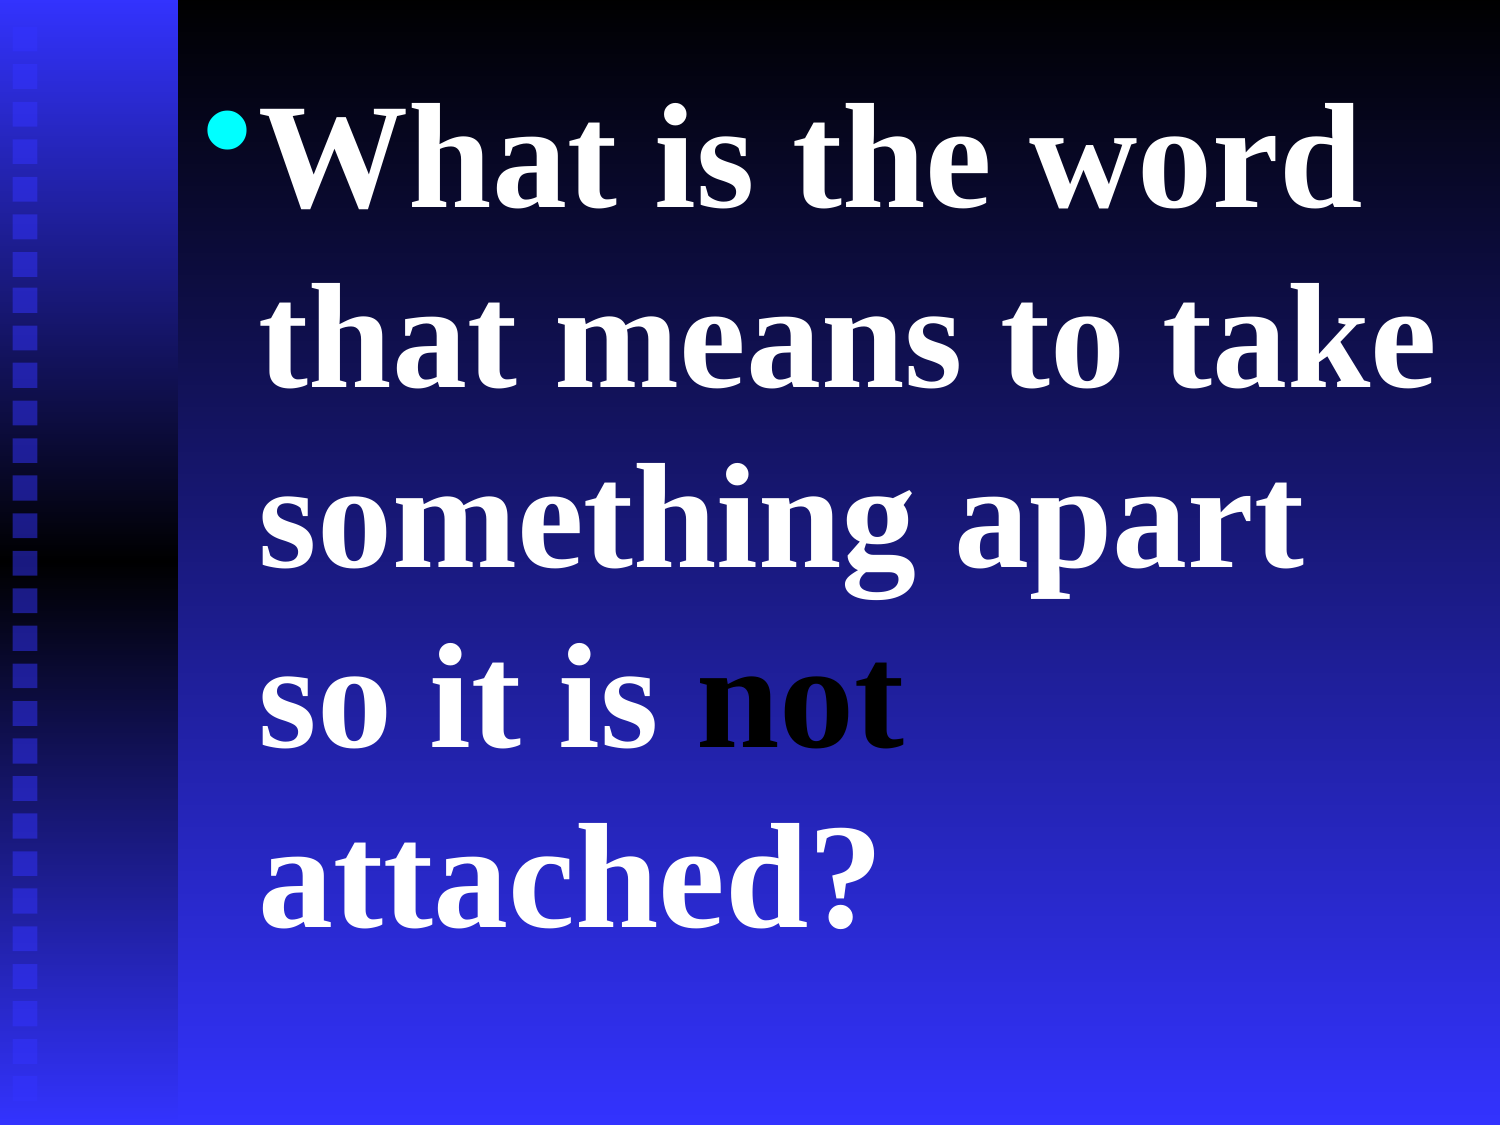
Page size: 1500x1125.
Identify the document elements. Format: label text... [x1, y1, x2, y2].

list What is the word that means to take something apart so it is not attached? [187, 50, 1463, 725]
